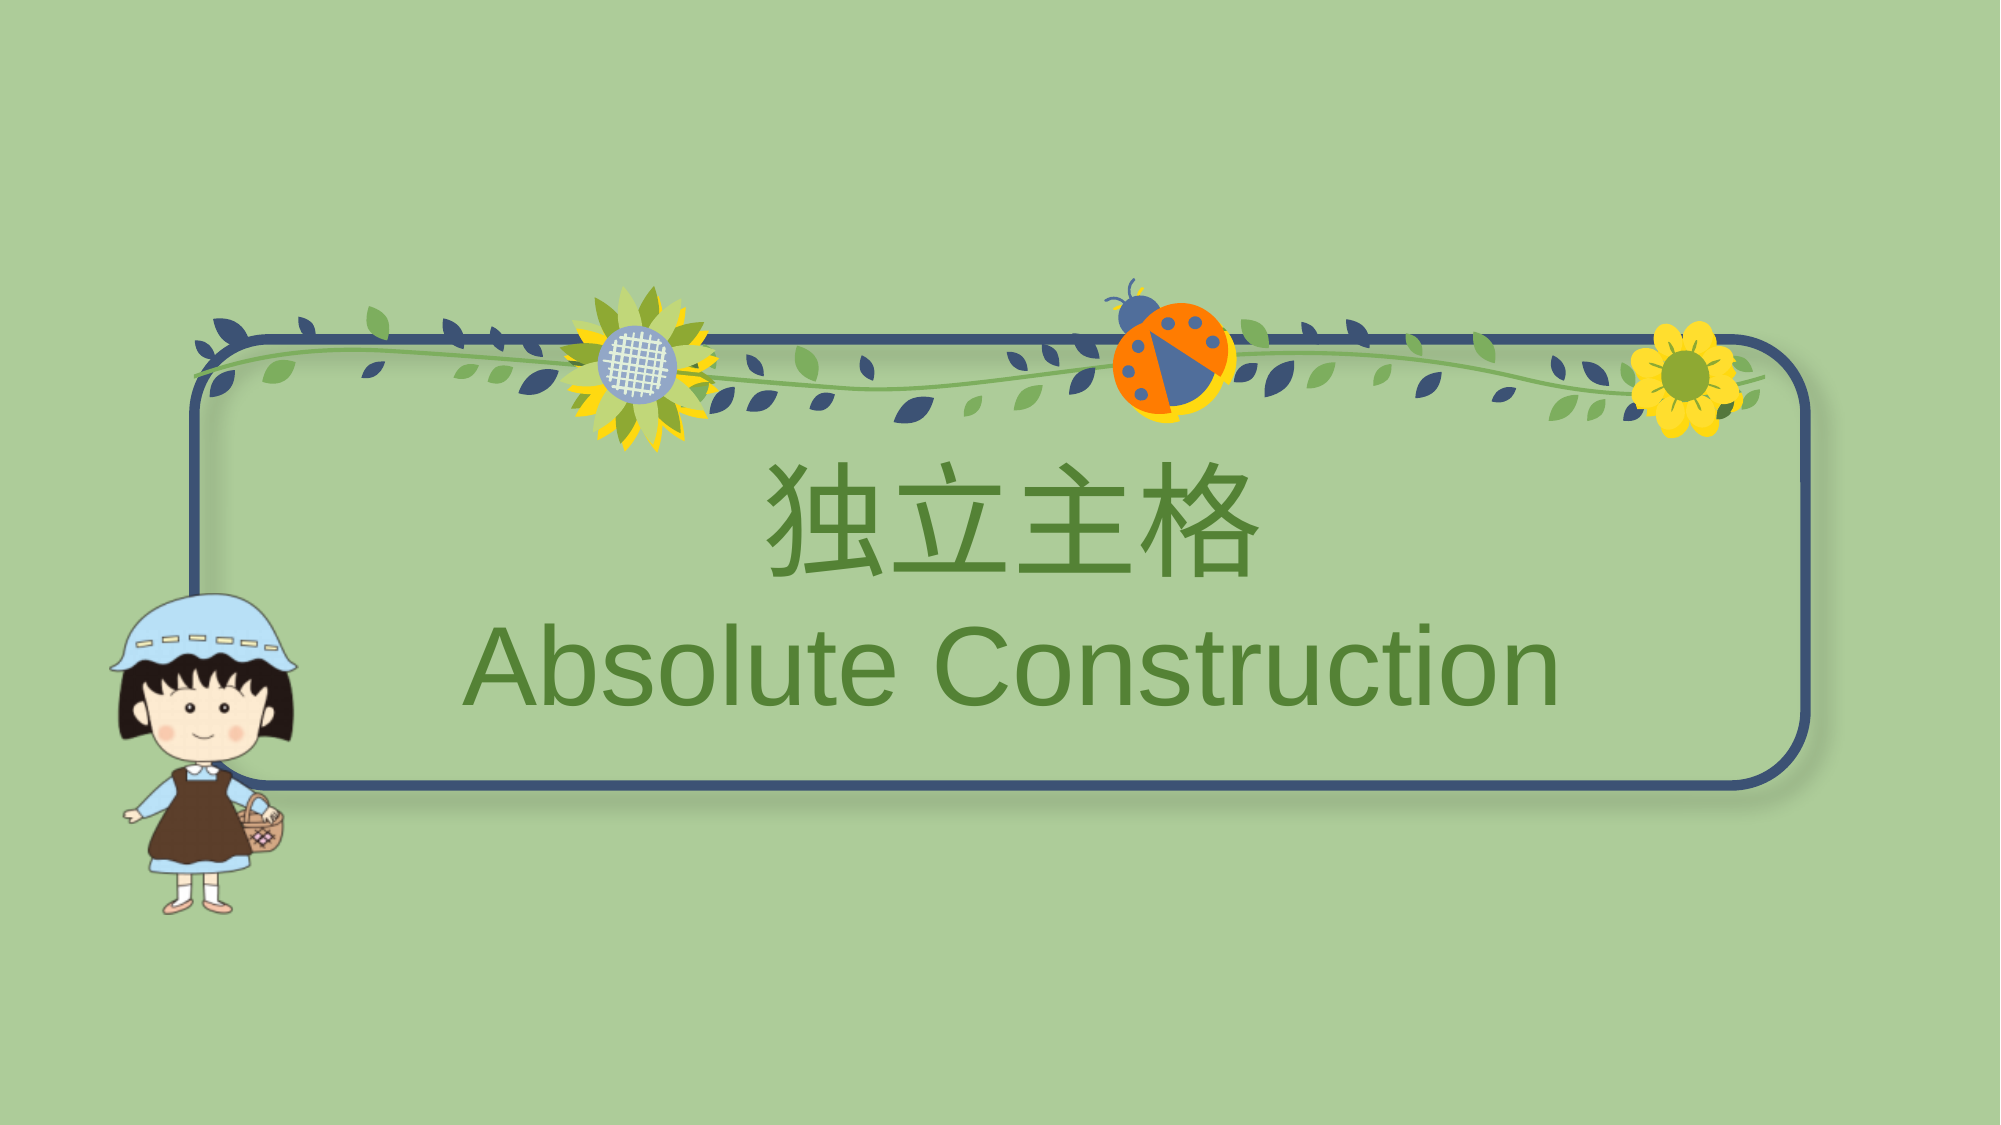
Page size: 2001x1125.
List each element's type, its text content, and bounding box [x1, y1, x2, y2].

title 独立主格 Absolute Construction [192, 469, 1833, 736]
picture [109, 593, 299, 915]
